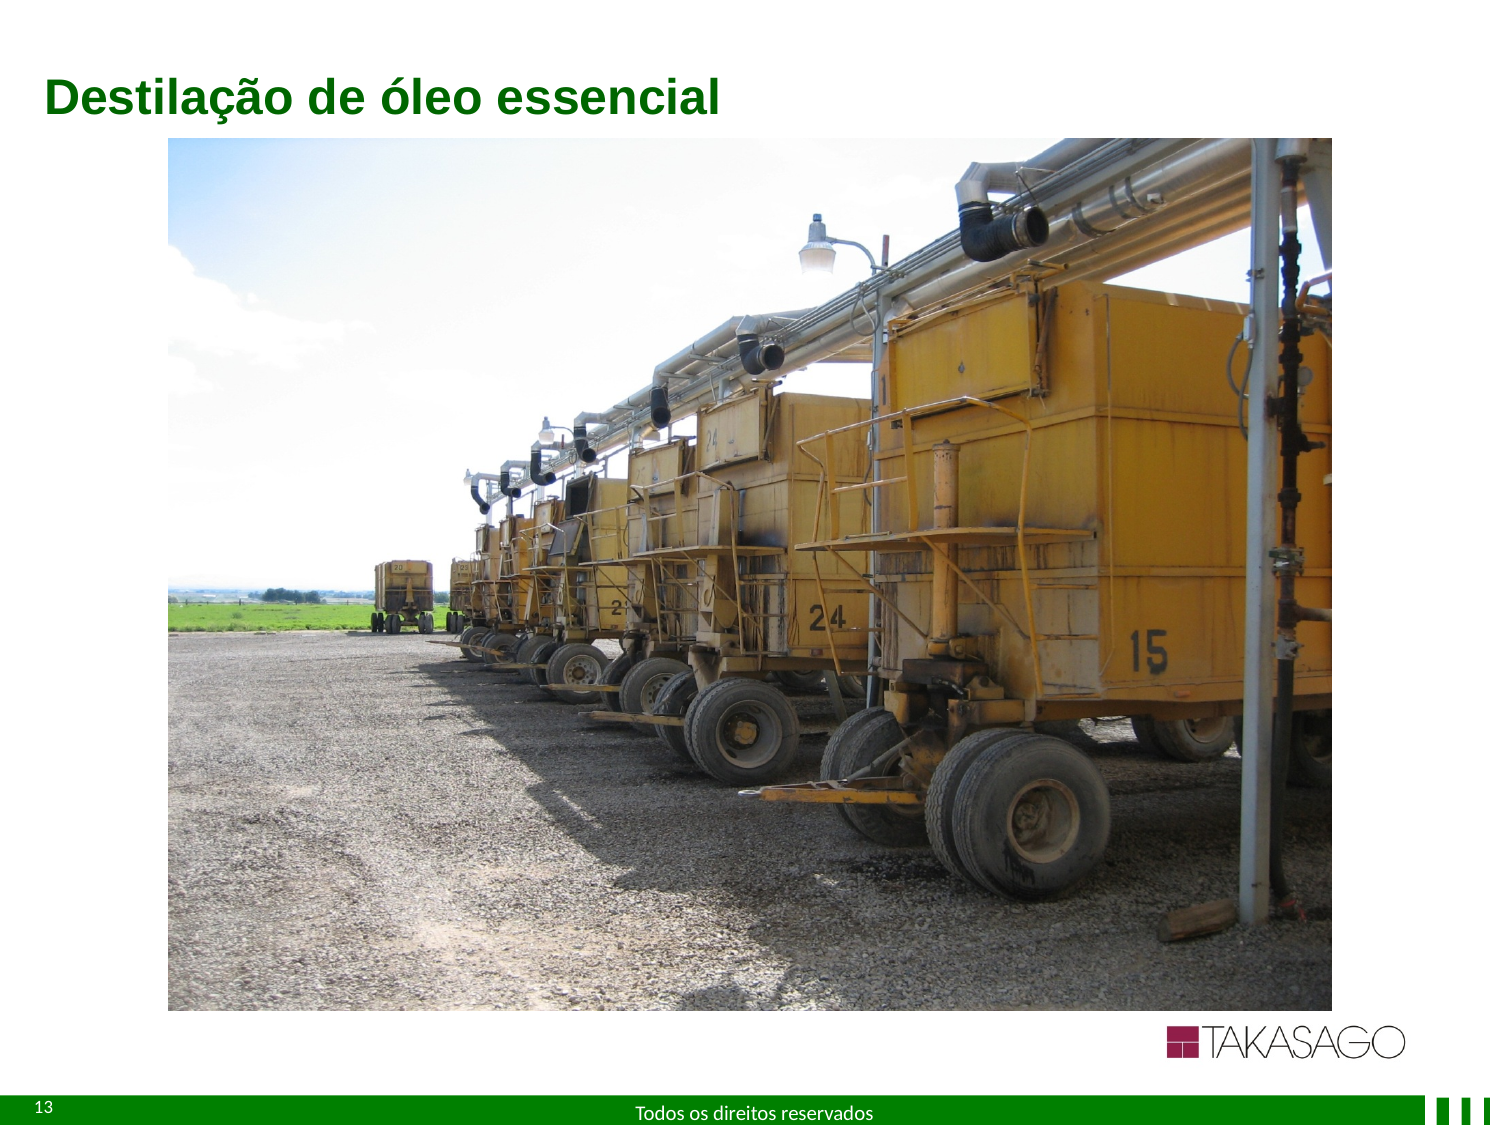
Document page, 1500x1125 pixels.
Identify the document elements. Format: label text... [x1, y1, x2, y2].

slide_number 13 [5, 1087, 68, 1125]
text_box Destilação de óleo essencial [29, 66, 1258, 123]
picture [168, 138, 1411, 1074]
